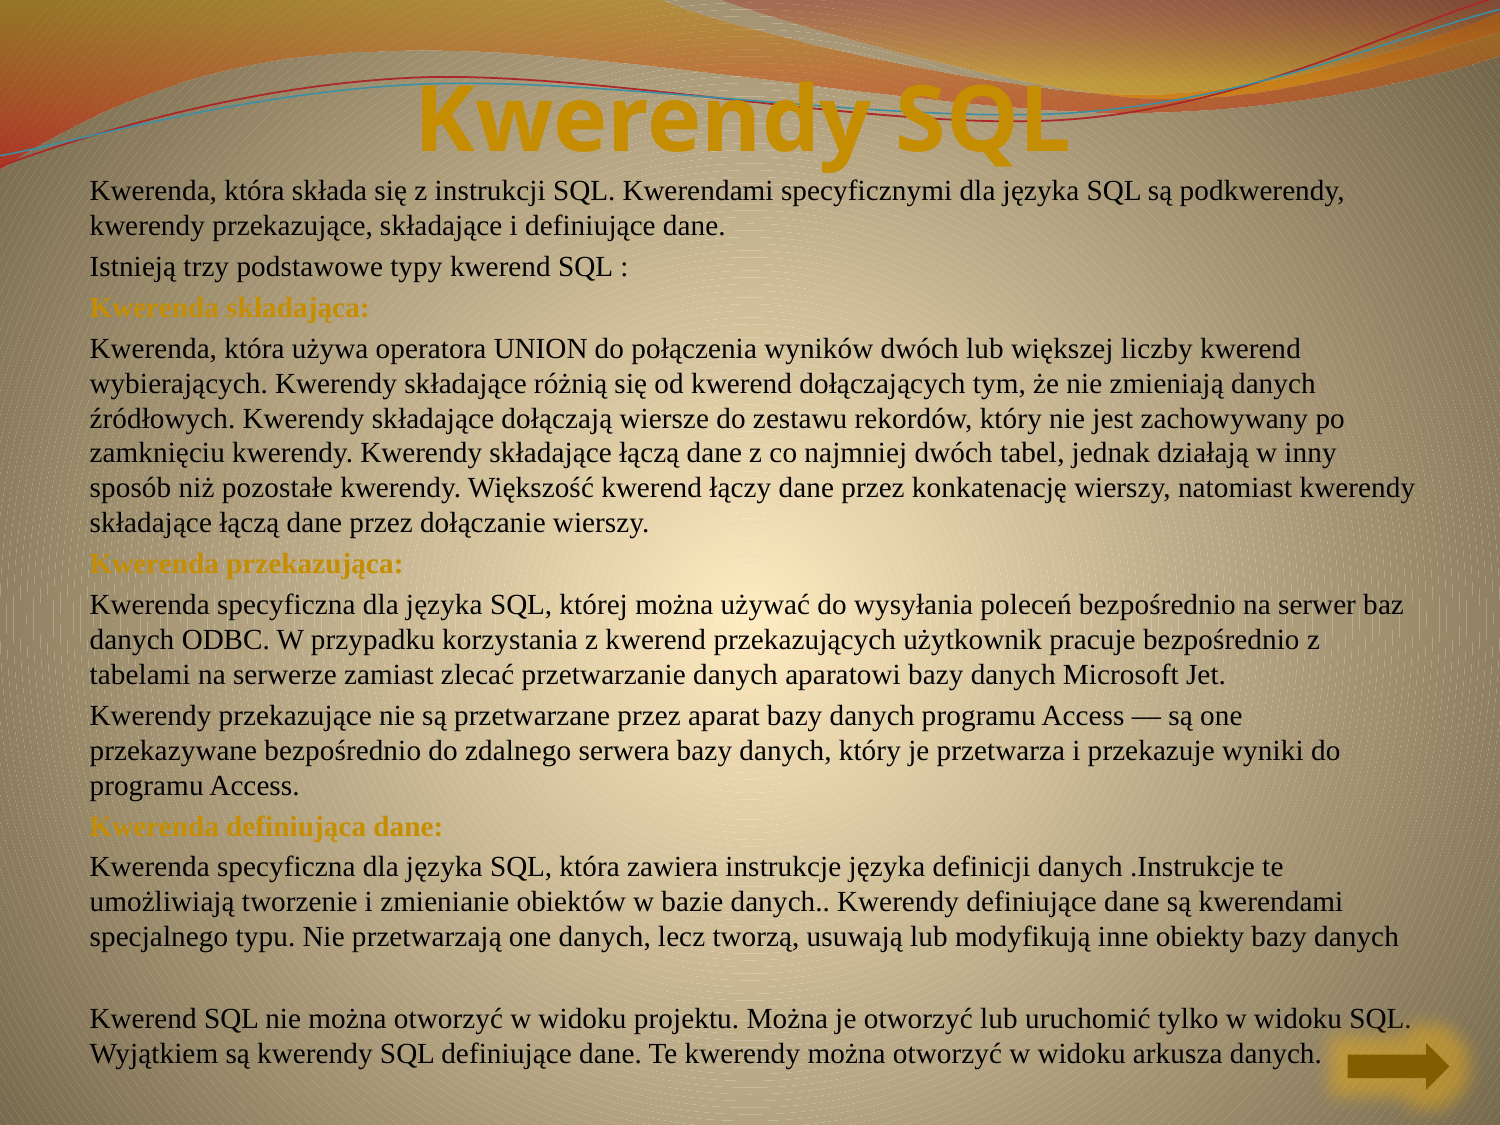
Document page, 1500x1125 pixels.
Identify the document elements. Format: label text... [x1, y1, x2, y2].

list Kwerenda, która składa się z instrukcji SQL. Kwerendami specyficznymi dla języka SQL są podkwerendy, kwerendy przekazujące, składające i definiujące dane. Istnieją trzy podstawowe typy kwerend SQL : Kwerenda składająca: Kwerenda, która używa operatora UNION do połączenia wyników dwóch lub większej liczby kwerend wybierających. Kwerendy składające różnią się od kwerend dołączających tym, że nie zmieniają danych źródłowych. Kwerendy składające dołączają wiersze do zestawu rekordów, który nie jest zachowywany po zamknięciu kwerendy. Kwerendy składające łączą dane z co najmniej dwóch tabel, jednak działają w inny sposób niż pozostałe kwerendy. Większość kwerend łączy dane przez konkatenację wierszy, natomiast kwerendy składające łączą dane przez dołączanie wierszy. Kwerenda przekazująca: Kwerenda specyficzna dla języka SQL, której można używać do wysyłania poleceń bezpośrednio na serwer baz danych ODBC. W przypadku korzystania z kwerend przekazujących użytkownik pracuje bezpośrednio z tabelami na serwerze zamiast zlecać przetwarzanie danych aparatowi bazy danych Microsoft Jet. Kwerendy przekazujące nie są przetwarzane przez aparat bazy danych programu Access — są one przekazywane bezpośrednio do zdalnego serwera bazy danych, który je przetwarza i przekazuje wyniki do programu Access. Kwerenda definiująca dane: Kwerenda specyficzna dla języka SQL, która zawiera instrukcje języka definicji danych .Instrukcje te umożliwiają tworzenie i zmienianie obiektów w bazie danych.. Kwerendy definiujące dane są kwerendami specjalnego typu. Nie przetwarzają one danych, lecz tworzą, usuwają lub modyfikują inne obiekty bazy danych Kwerend SQL nie można otworzyć w widoku projektu. Można je otworzyć lub uruchomić tylko w widoku SQL. Wyjątkiem są kwerendy SQL definiujące dane. Te kwerendy można otworzyć w widoku arkusza danych. [81, 163, 1425, 1091]
title Kwerendy SQL [105, 46, 1381, 163]
text_box [1345, 1040, 1452, 1092]
